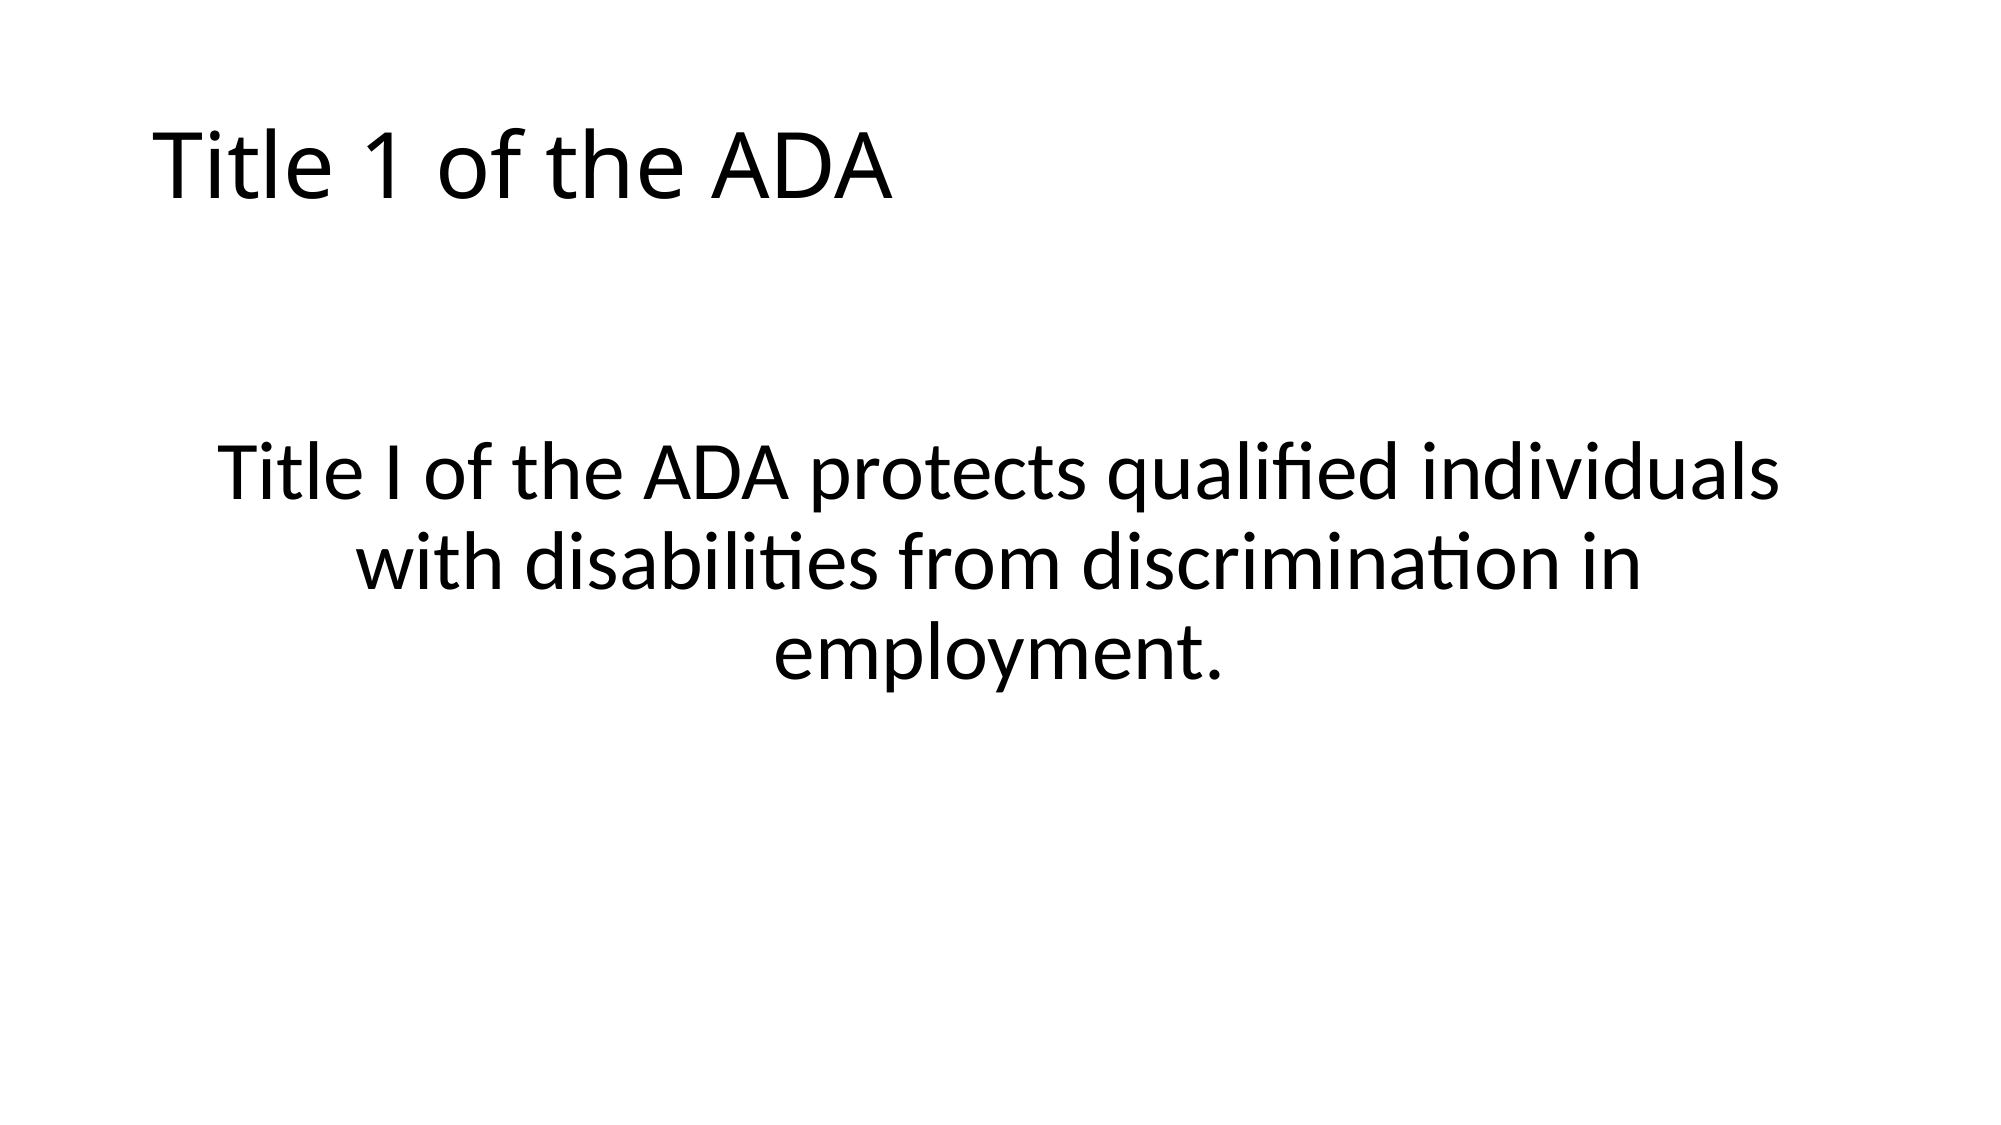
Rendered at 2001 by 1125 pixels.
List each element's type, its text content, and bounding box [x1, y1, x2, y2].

list Title I of the ADA protects qualified individuals with disabilities from discrimination in employment. [137, 299, 1863, 1014]
title Title 1 of the ADA [137, 59, 1863, 278]
